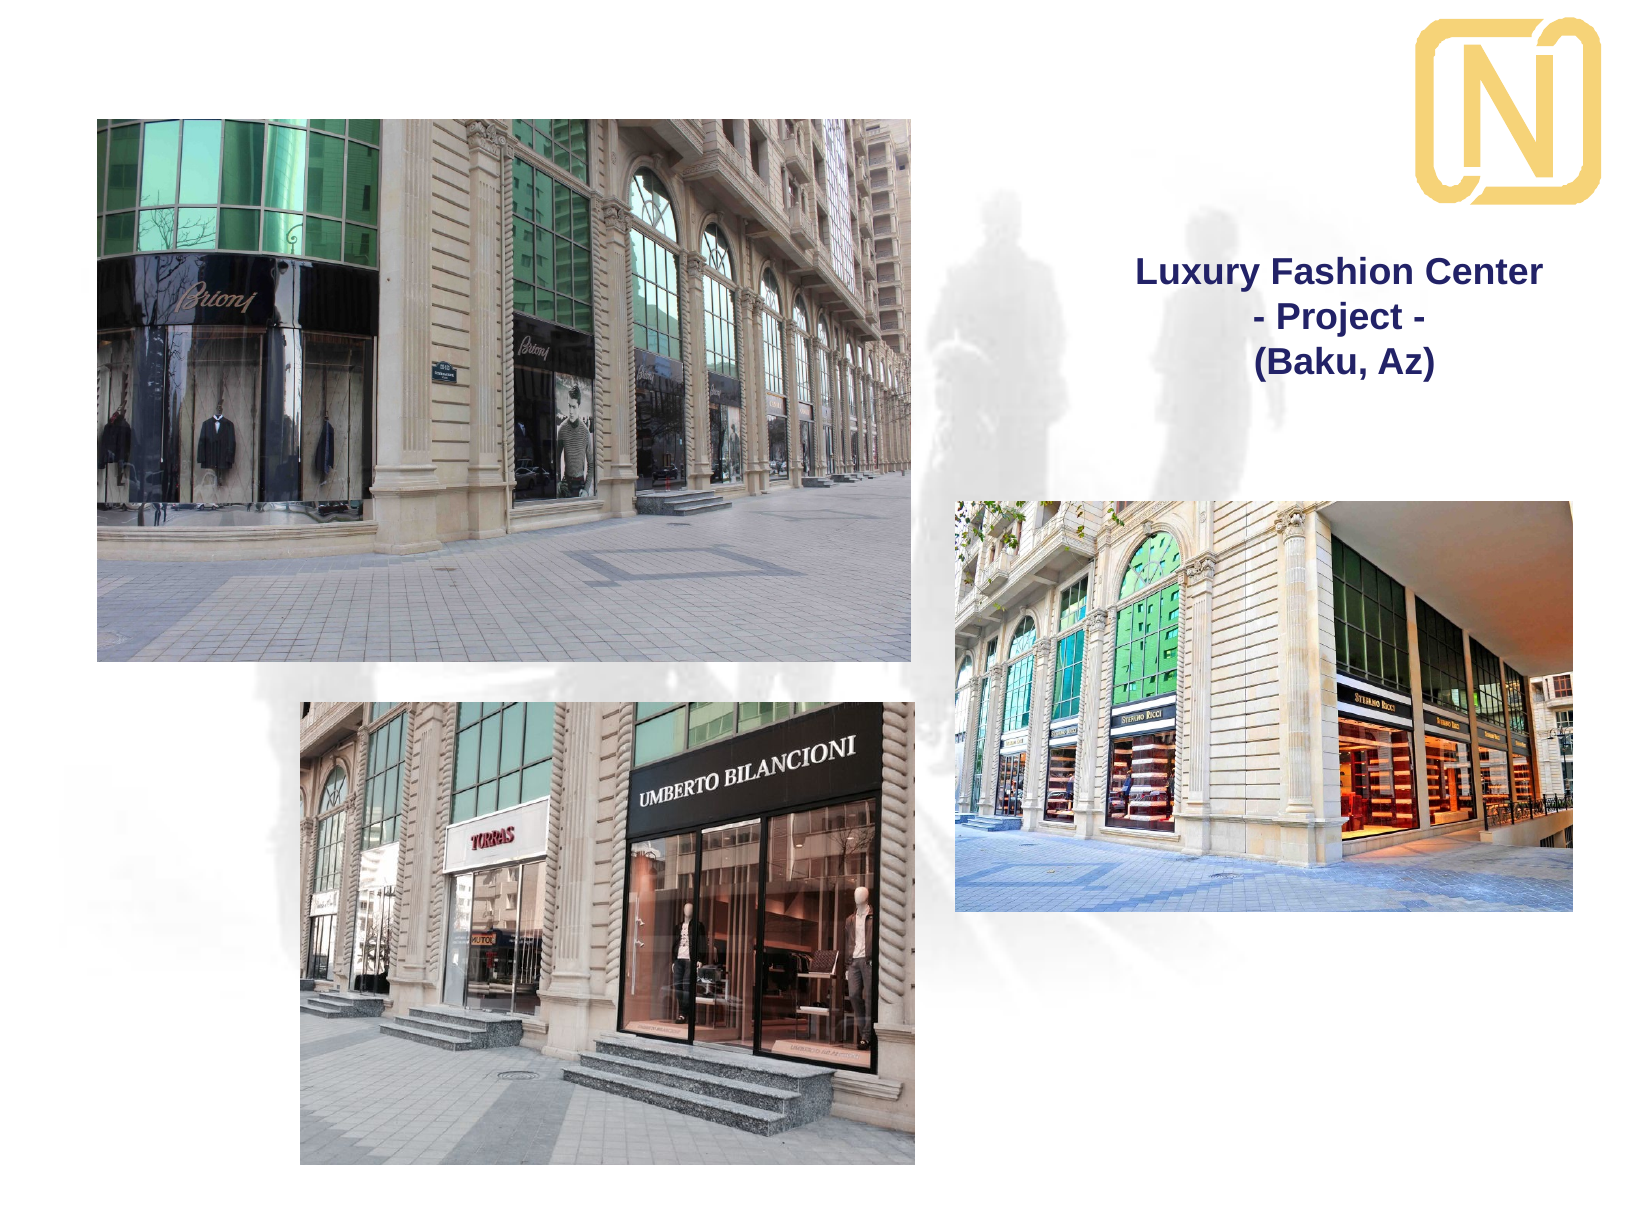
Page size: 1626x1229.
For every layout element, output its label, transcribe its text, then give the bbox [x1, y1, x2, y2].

picture [955, 501, 1573, 912]
picture [96, 119, 911, 663]
picture [299, 702, 916, 1165]
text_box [1412, 14, 1605, 207]
text_box Luxury Fashion Center - Project - (Baku, Az) [1120, 239, 1570, 389]
